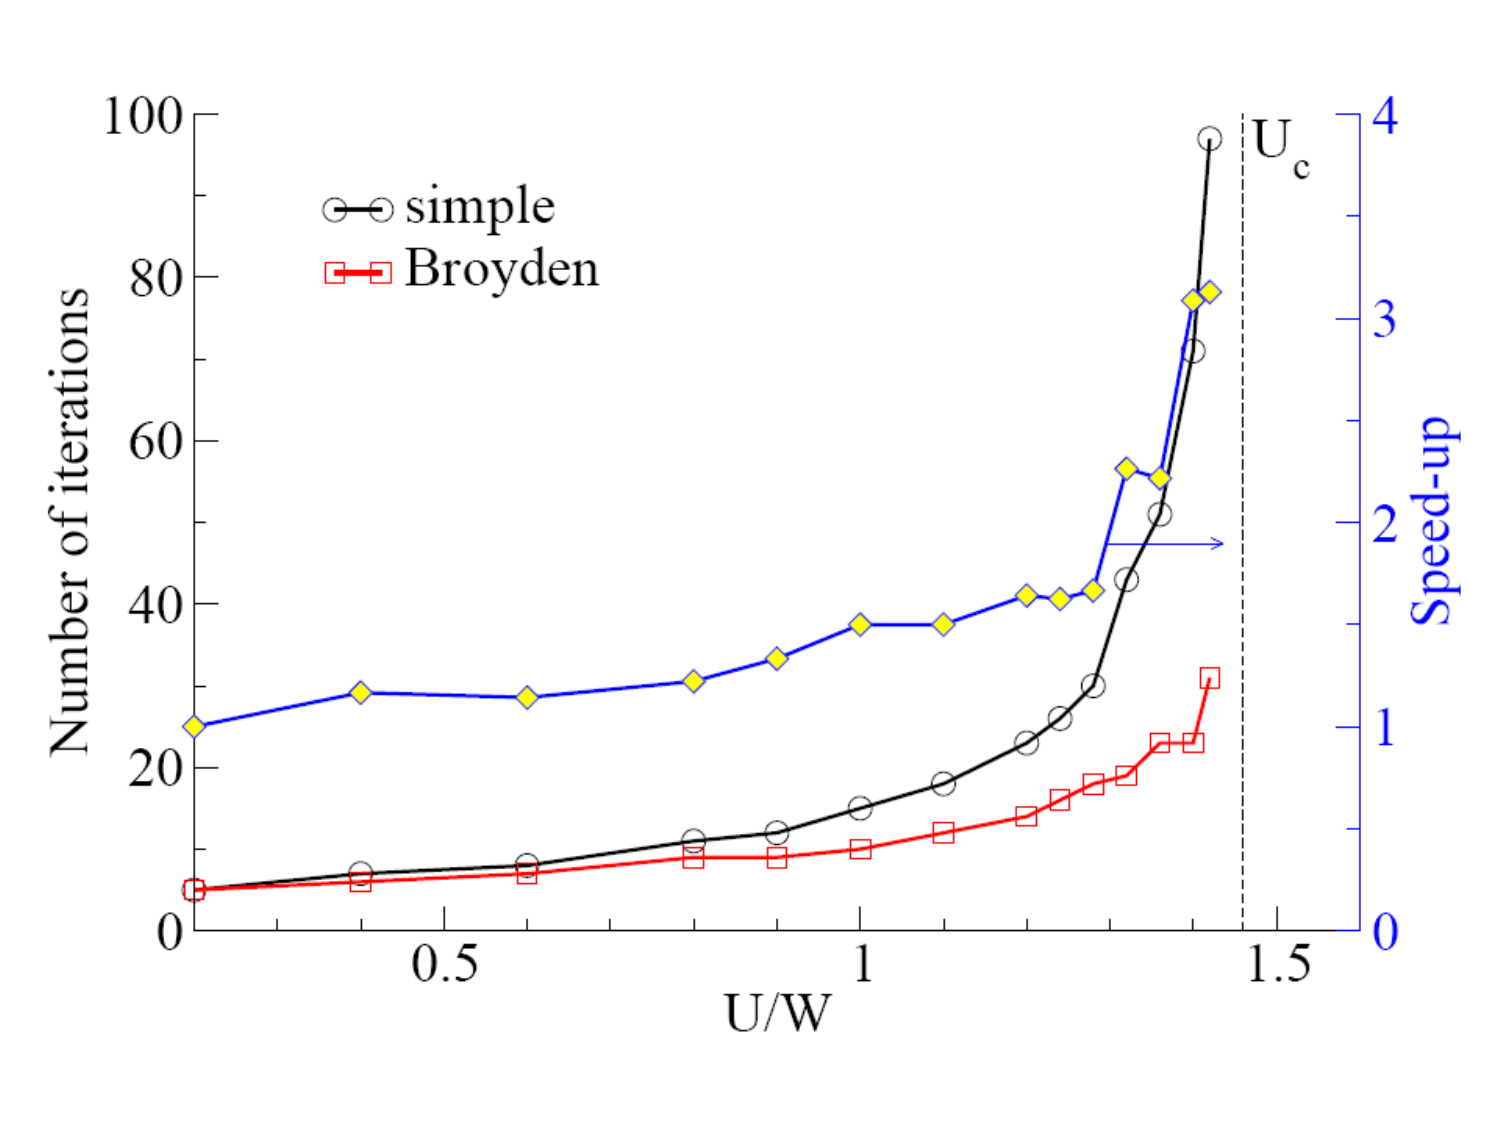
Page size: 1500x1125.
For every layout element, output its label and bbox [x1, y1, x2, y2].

picture [13, 62, 1487, 1063]
